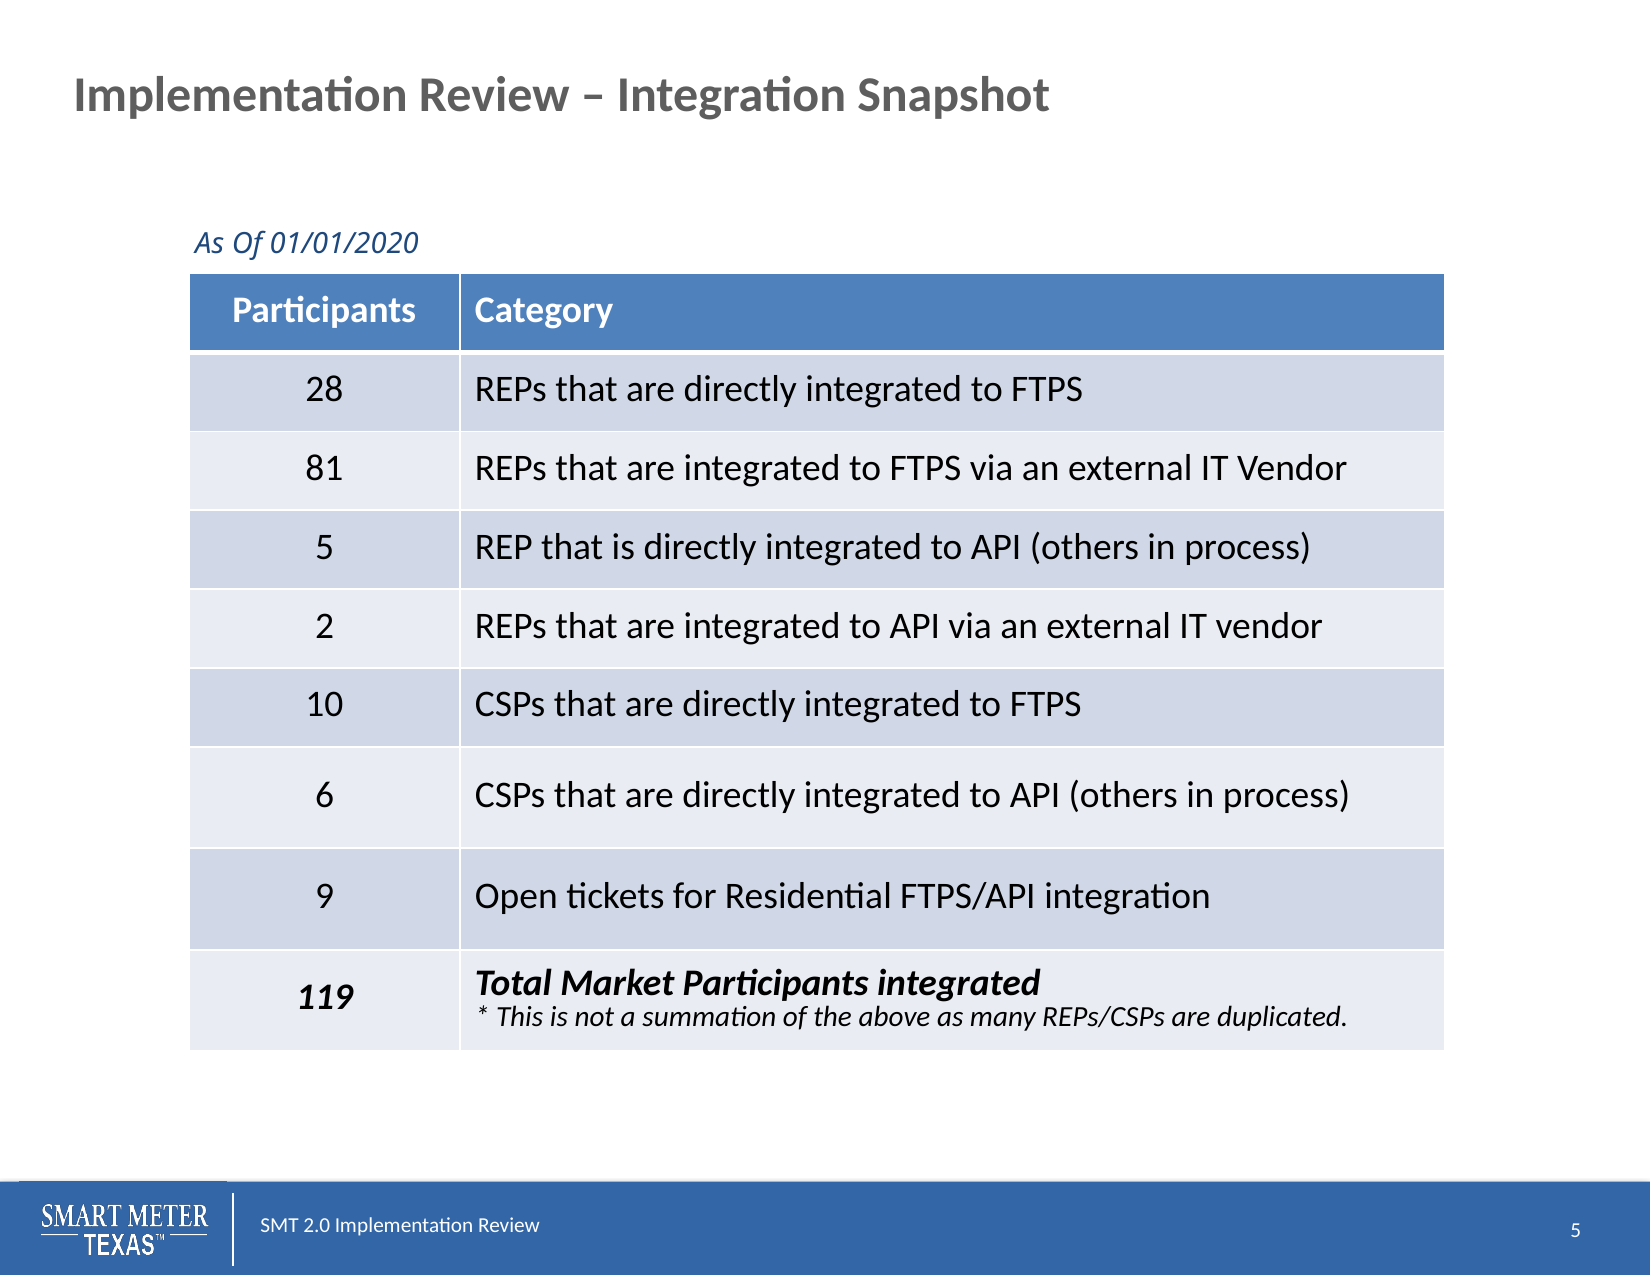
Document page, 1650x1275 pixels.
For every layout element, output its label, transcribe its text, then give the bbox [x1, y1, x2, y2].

table_cell 5 [190, 511, 459, 588]
table_cell REPs that are integrated to API via an external IT vendor [461, 590, 1444, 667]
text_box As Of 01/01/2020 [188, 213, 1445, 273]
table_cell REP that is directly integrated to API (others in process) [461, 511, 1444, 588]
table_cell CSPs that are directly integrated to FTPS [461, 669, 1444, 746]
table_cell 81 [190, 432, 459, 509]
table_cell 2 [190, 590, 459, 667]
table_cell 119 [190, 951, 459, 1050]
table_cell Total Market Participants integrated * This is not a summation of the above as many REPs/CSPs are duplicated. [461, 951, 1444, 1050]
title Implementation Review – Integration Snapshot [58, 27, 1544, 156]
table_cell Open tickets for Residential FTPS/API integration [461, 849, 1444, 949]
table_cell 6 [190, 748, 459, 847]
table_header Category [461, 274, 1444, 350]
slide_number 5 [1391, 1201, 1597, 1257]
table_cell 10 [190, 669, 459, 746]
picture [18, 1181, 228, 1275]
table_cell 28 [190, 355, 459, 431]
table_header Participants [190, 274, 459, 350]
table_cell 9 [190, 849, 459, 949]
table_cell REPs that are directly integrated to FTPS [461, 355, 1444, 431]
table_cell REPs that are integrated to FTPS via an external IT Vendor [461, 432, 1444, 509]
table_cell CSPs that are directly integrated to API (others in process) [461, 748, 1444, 847]
